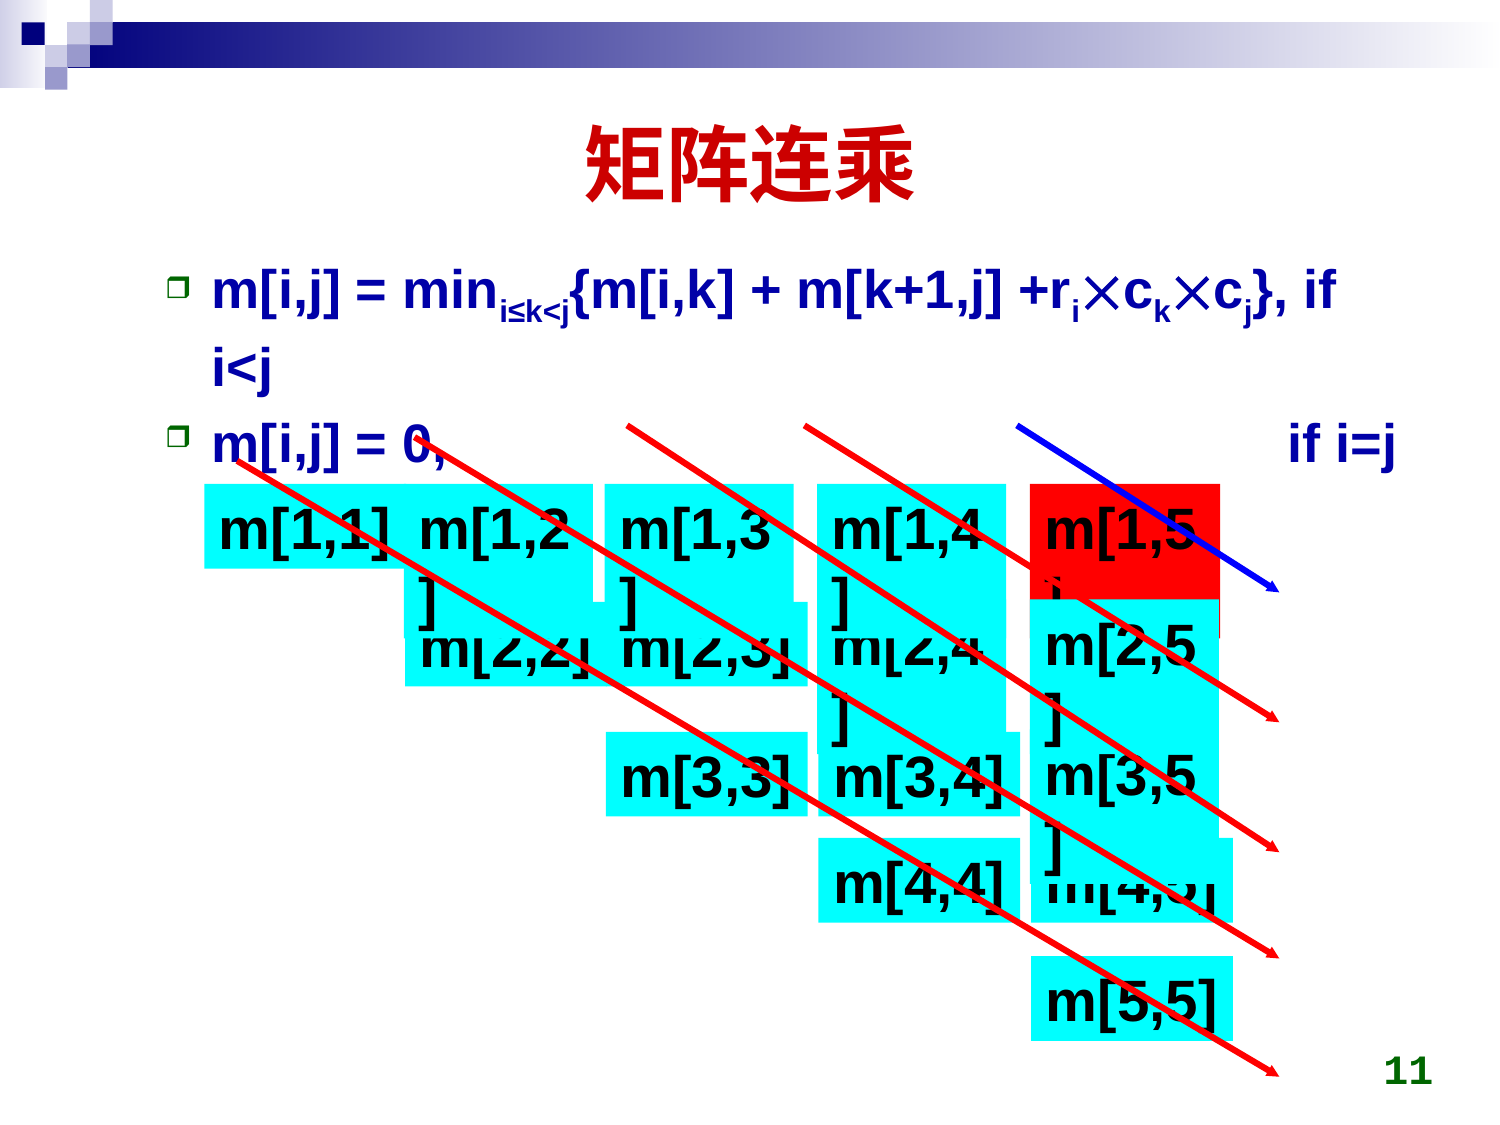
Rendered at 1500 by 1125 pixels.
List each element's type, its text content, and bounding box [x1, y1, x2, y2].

text_box m[1,2] [403, 483, 593, 639]
text_box [417, 438, 1280, 959]
title 矩阵连乘 [75, 75, 1425, 243]
text_box m[1,1] [204, 483, 403, 569]
slide_number 11 [1098, 1025, 1449, 1100]
text_box m[4,5] [1158, 837, 1233, 923]
text_box m[4,4] [818, 837, 1017, 923]
text_box [806, 426, 1280, 723]
text_box m[2,4] [817, 639, 1007, 755]
text_box m[2,2] [541, 601, 605, 677]
text_box [1019, 426, 1280, 593]
text_box m[1,5] [1029, 483, 1221, 639]
text_box m[5,5] [1031, 956, 1216, 1041]
text_box m[4,4] [876, 837, 1021, 923]
text_box m[1,4] [817, 483, 1007, 639]
text_box m[2,3] [605, 639, 808, 687]
text_box m[4,5] [1031, 884, 1218, 923]
text_box [629, 426, 1280, 853]
text_box m[2,2] [405, 639, 605, 687]
text_box m[3,4] [818, 755, 1021, 817]
text_box m[2,3] [752, 601, 808, 673]
text_box m[5,5] [1077, 956, 1233, 1041]
text_box m[1,3] [604, 483, 794, 639]
text_box m[2,5] [1029, 599, 1219, 755]
text_box [239, 462, 1280, 1077]
text_box m[3,5] [1029, 755, 1219, 884]
text_box m[3,3] [605, 731, 808, 817]
text_box m[3,4] [944, 731, 1021, 802]
list m[i,j] = mini≤k<j{m[i,k] + m[k+1,j] +rickcj}, if i<j m[i,j] = 0, if i=j [75, 243, 1425, 1024]
